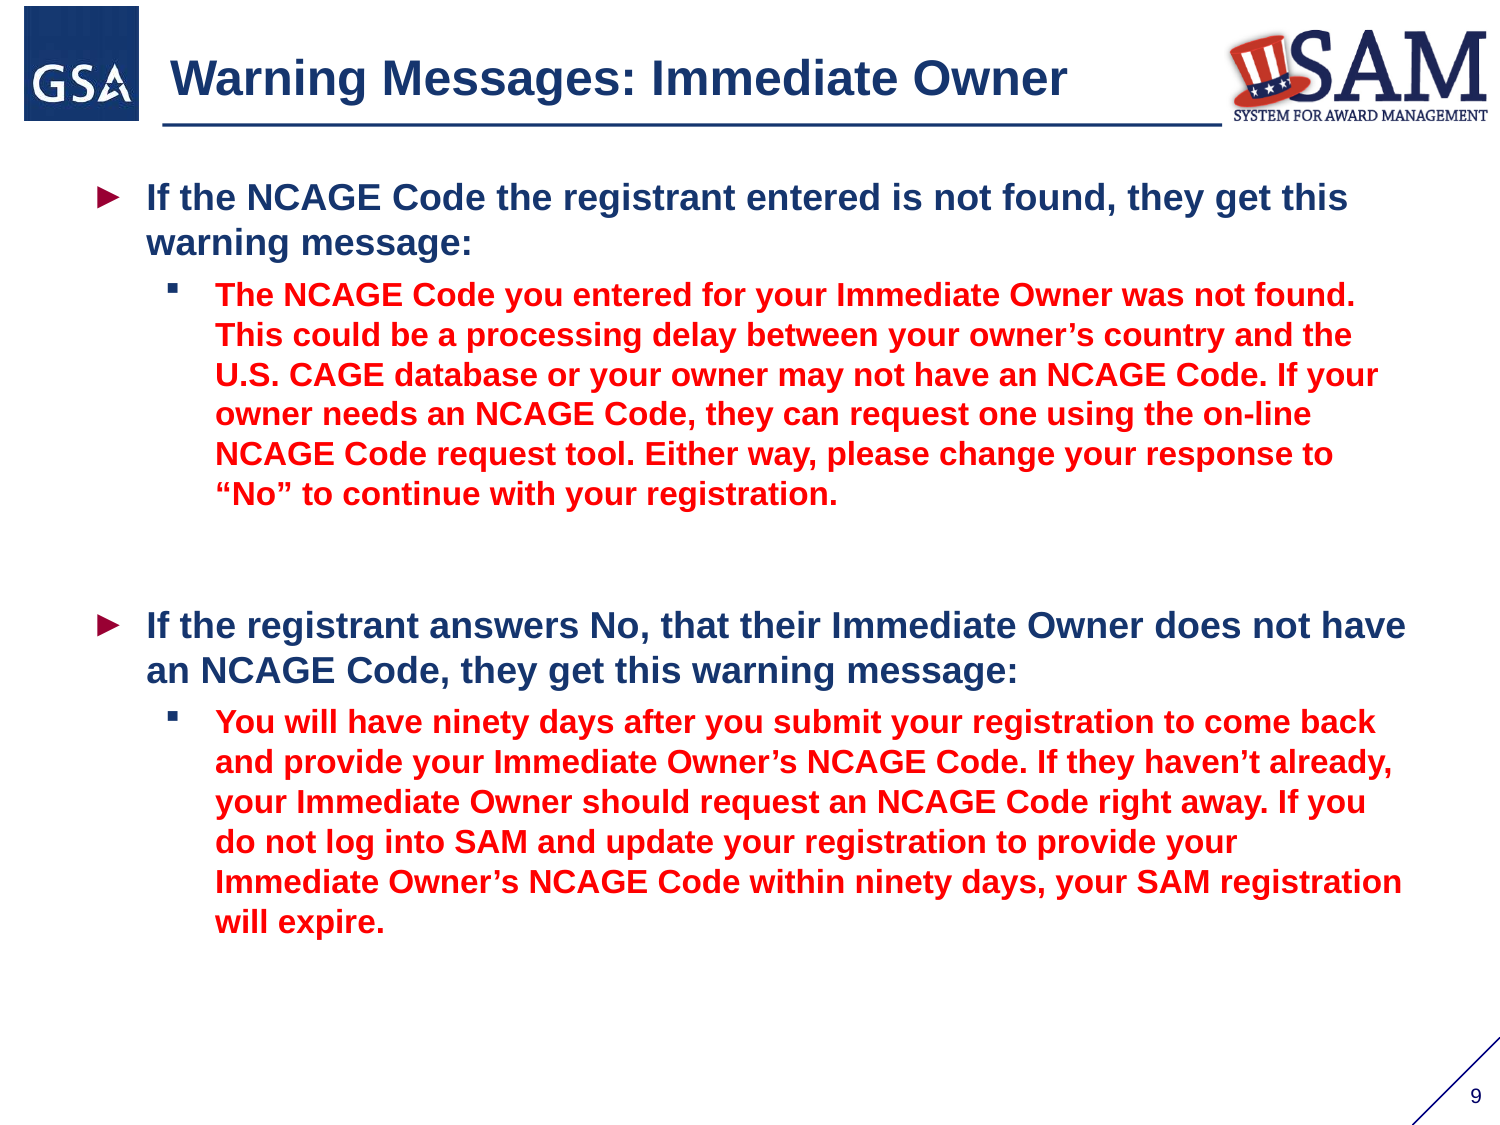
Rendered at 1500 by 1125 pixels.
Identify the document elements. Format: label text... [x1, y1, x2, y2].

picture [24, 6, 139, 121]
picture [1224, 25, 1493, 127]
slide_number 9 [1374, 1074, 1498, 1119]
title Warning Messages: Immediate Owner [154, 37, 1192, 113]
list If the NCAGE Code the registrant entered is not found, they get this warning message: The NCAGE Code you entered for your Immediate Owner was not found. This could be a processing delay between your owner’s country and the U.S. CAGE database or your owner may not have an NCAGE Code. If your owner needs an NCAGE Code, they can request one using the on-line NCAGE Code request tool. Either way, please change your response to “No” to continue with your registration. If the registrant answers No, that their Immediate Owner does not have an NCAGE Code, they get this warning message: You will have ninety days after you submit your registration to come back and provide your Immediate Owner’s NCAGE Code. If they haven’t already, your Immediate Owner should request an NCAGE Code right away. If you do not log into SAM and update your registration to provide your Immediate Owner’s NCAGE Code within ninety days, your SAM registration will expire. [74, 164, 1426, 1094]
